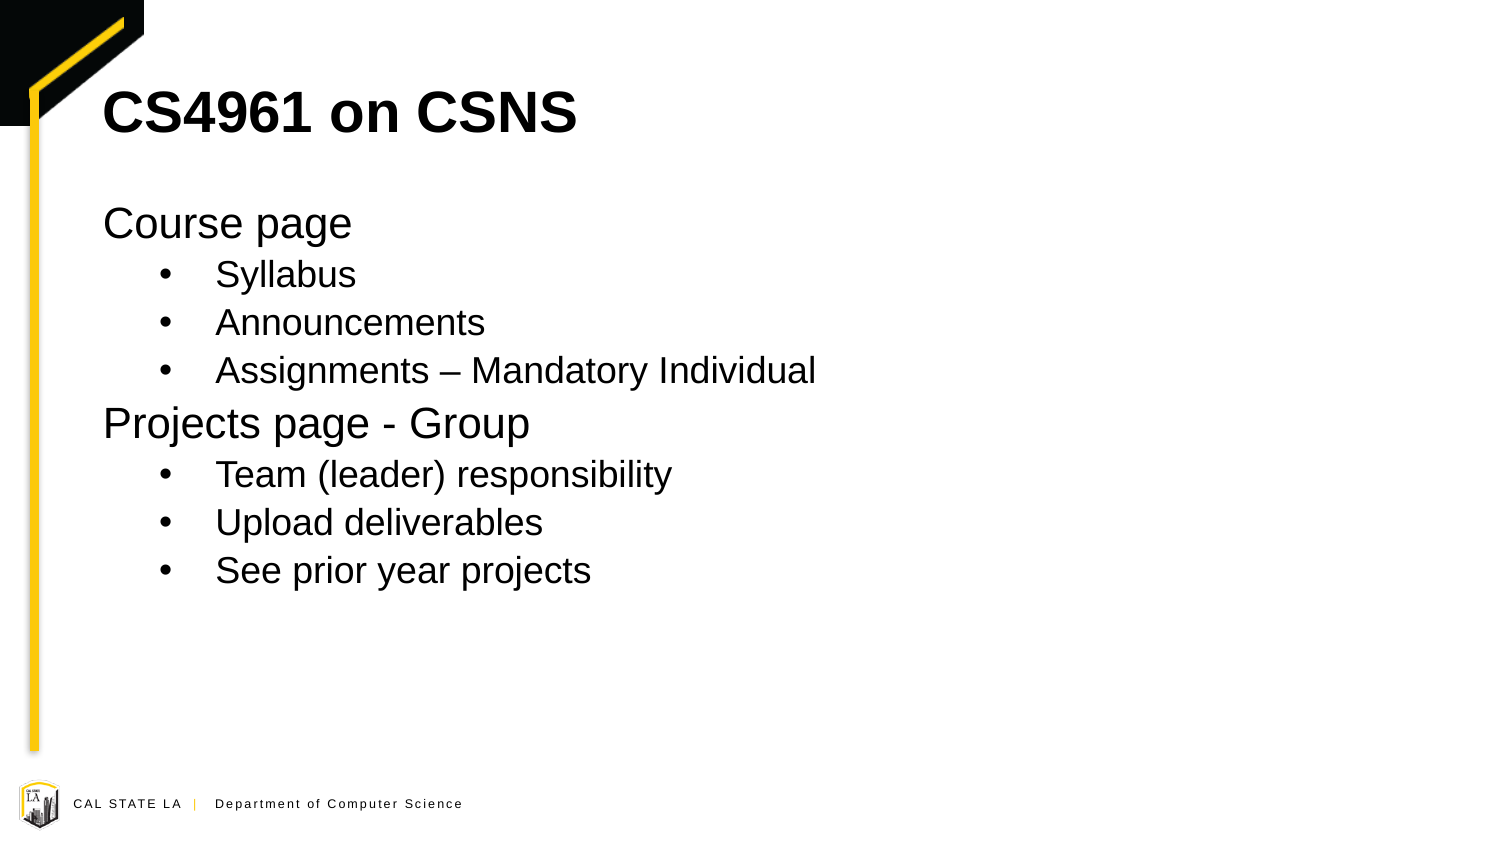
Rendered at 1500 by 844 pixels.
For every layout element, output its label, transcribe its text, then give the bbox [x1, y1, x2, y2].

title CS4961 on CSNS [87, 38, 1424, 180]
picture [0, 0, 144, 126]
list Course page Syllabus Announcements Assignments – Mandatory Individual Projects page - Group Team (leader) responsibility Upload deliverables See prior year projects [87, 193, 1424, 751]
picture [13, 774, 66, 831]
